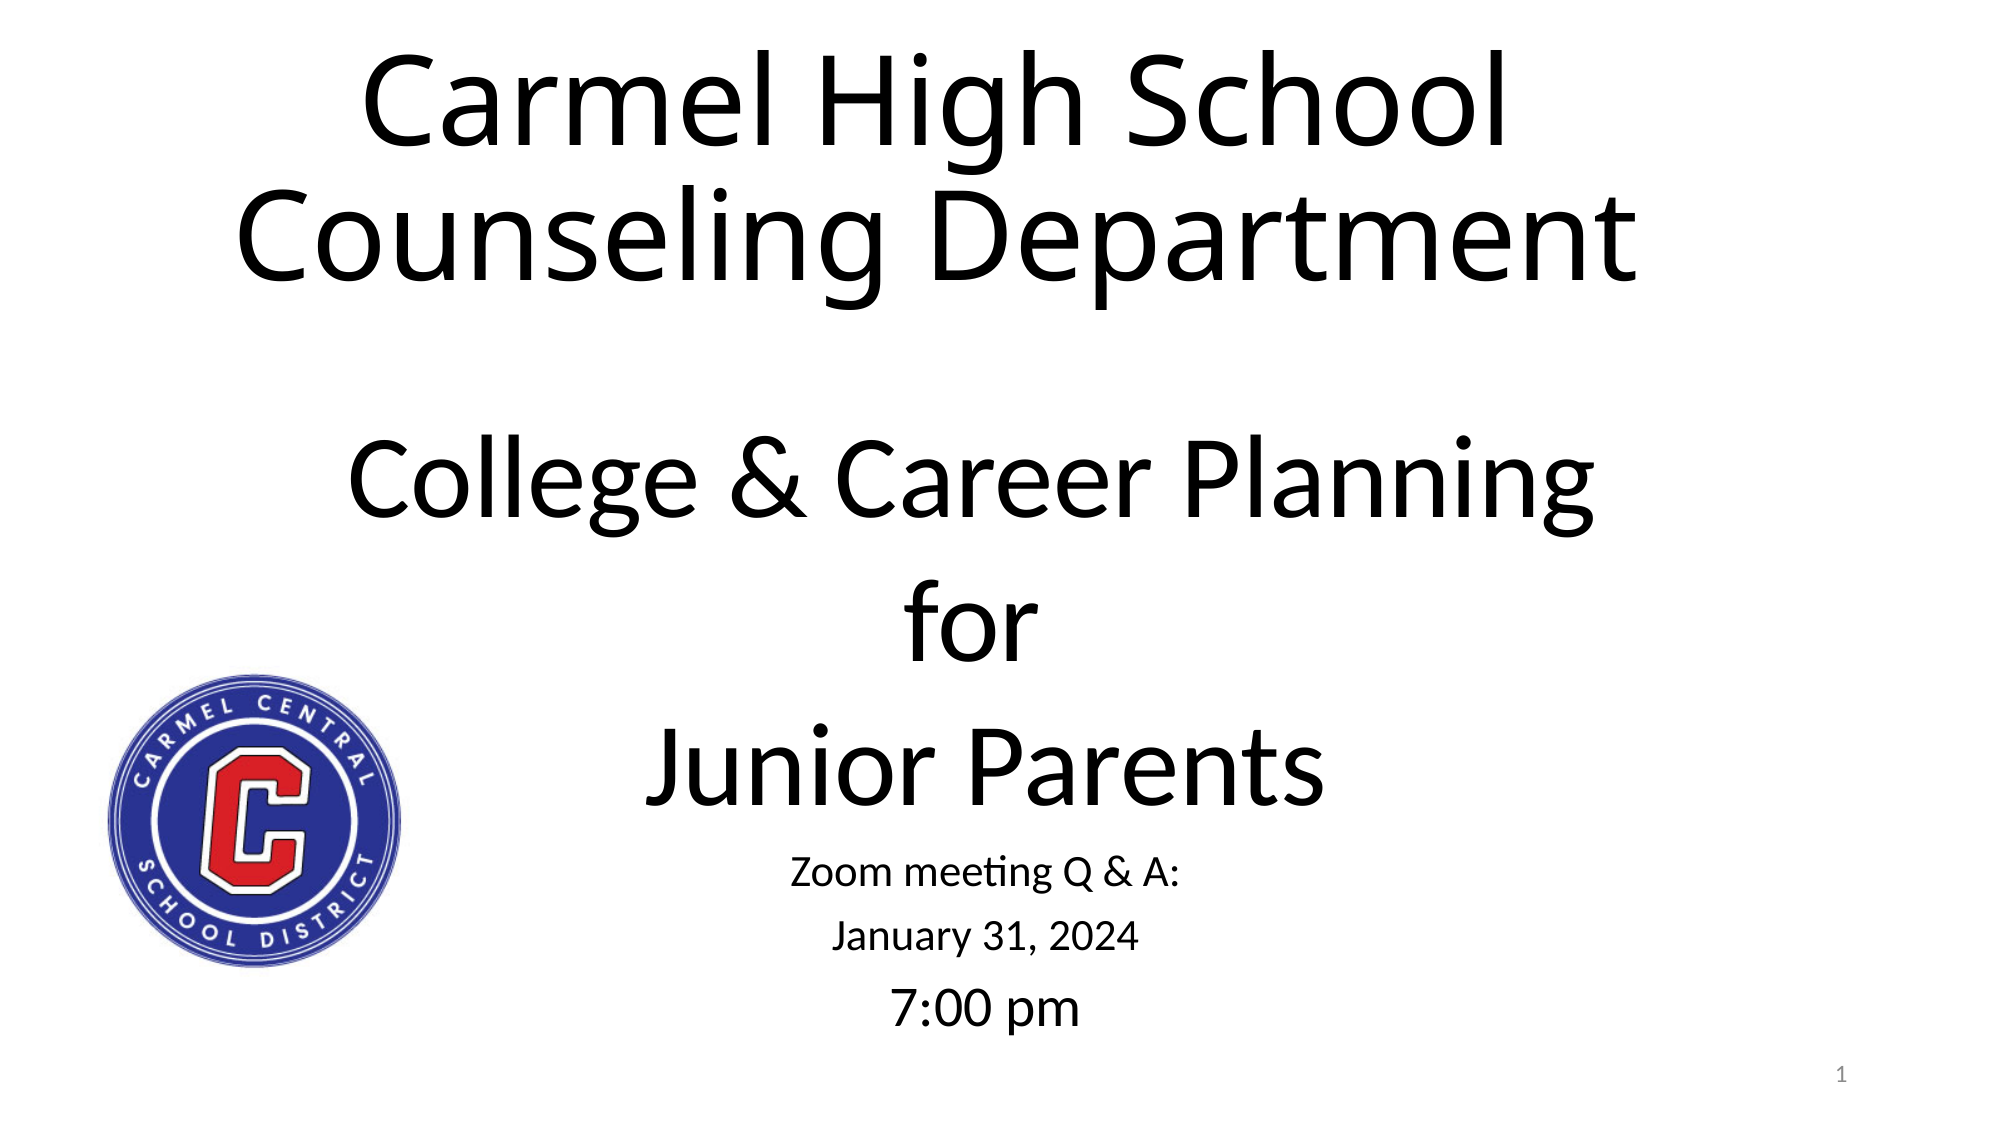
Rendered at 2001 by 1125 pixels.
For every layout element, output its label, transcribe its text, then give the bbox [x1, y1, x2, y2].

title Carmel High School Counseling Department [136, 16, 1737, 315]
subtitle College & Career Planning for Junior Parents Zoom meeting Q & A: January 31, 2024 7:00 pm [221, 407, 1750, 1047]
picture [29, 606, 480, 1057]
slide_number 1 [1412, 1042, 1863, 1103]
